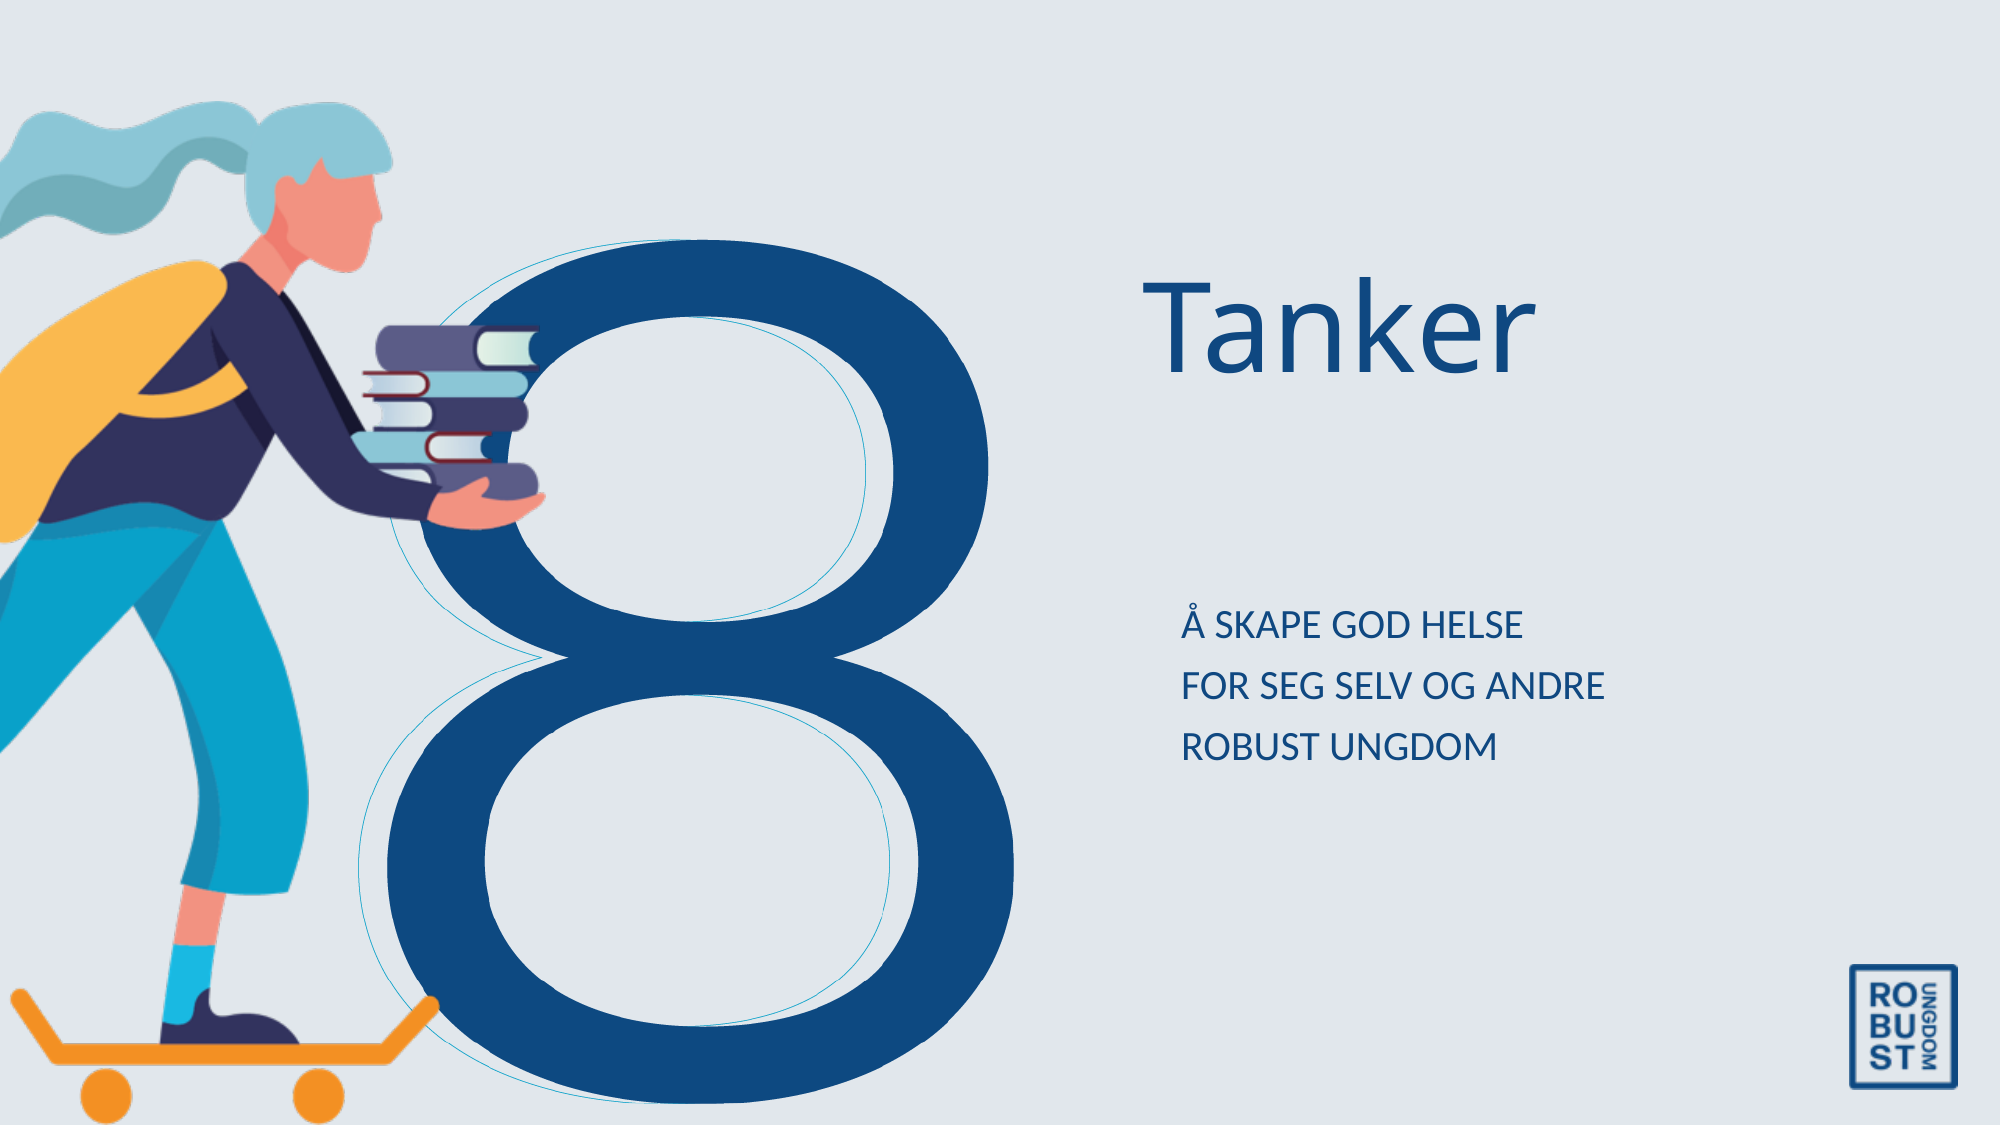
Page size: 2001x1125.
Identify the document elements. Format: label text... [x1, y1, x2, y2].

title Tanker [1128, 257, 1926, 667]
text_box Å SKAPE GOD HELSE FOR SEG SELV OG ANDRE ROBUST UNGDOM [1169, 536, 1823, 776]
picture [0, 101, 1014, 1125]
picture [1849, 964, 1958, 1090]
